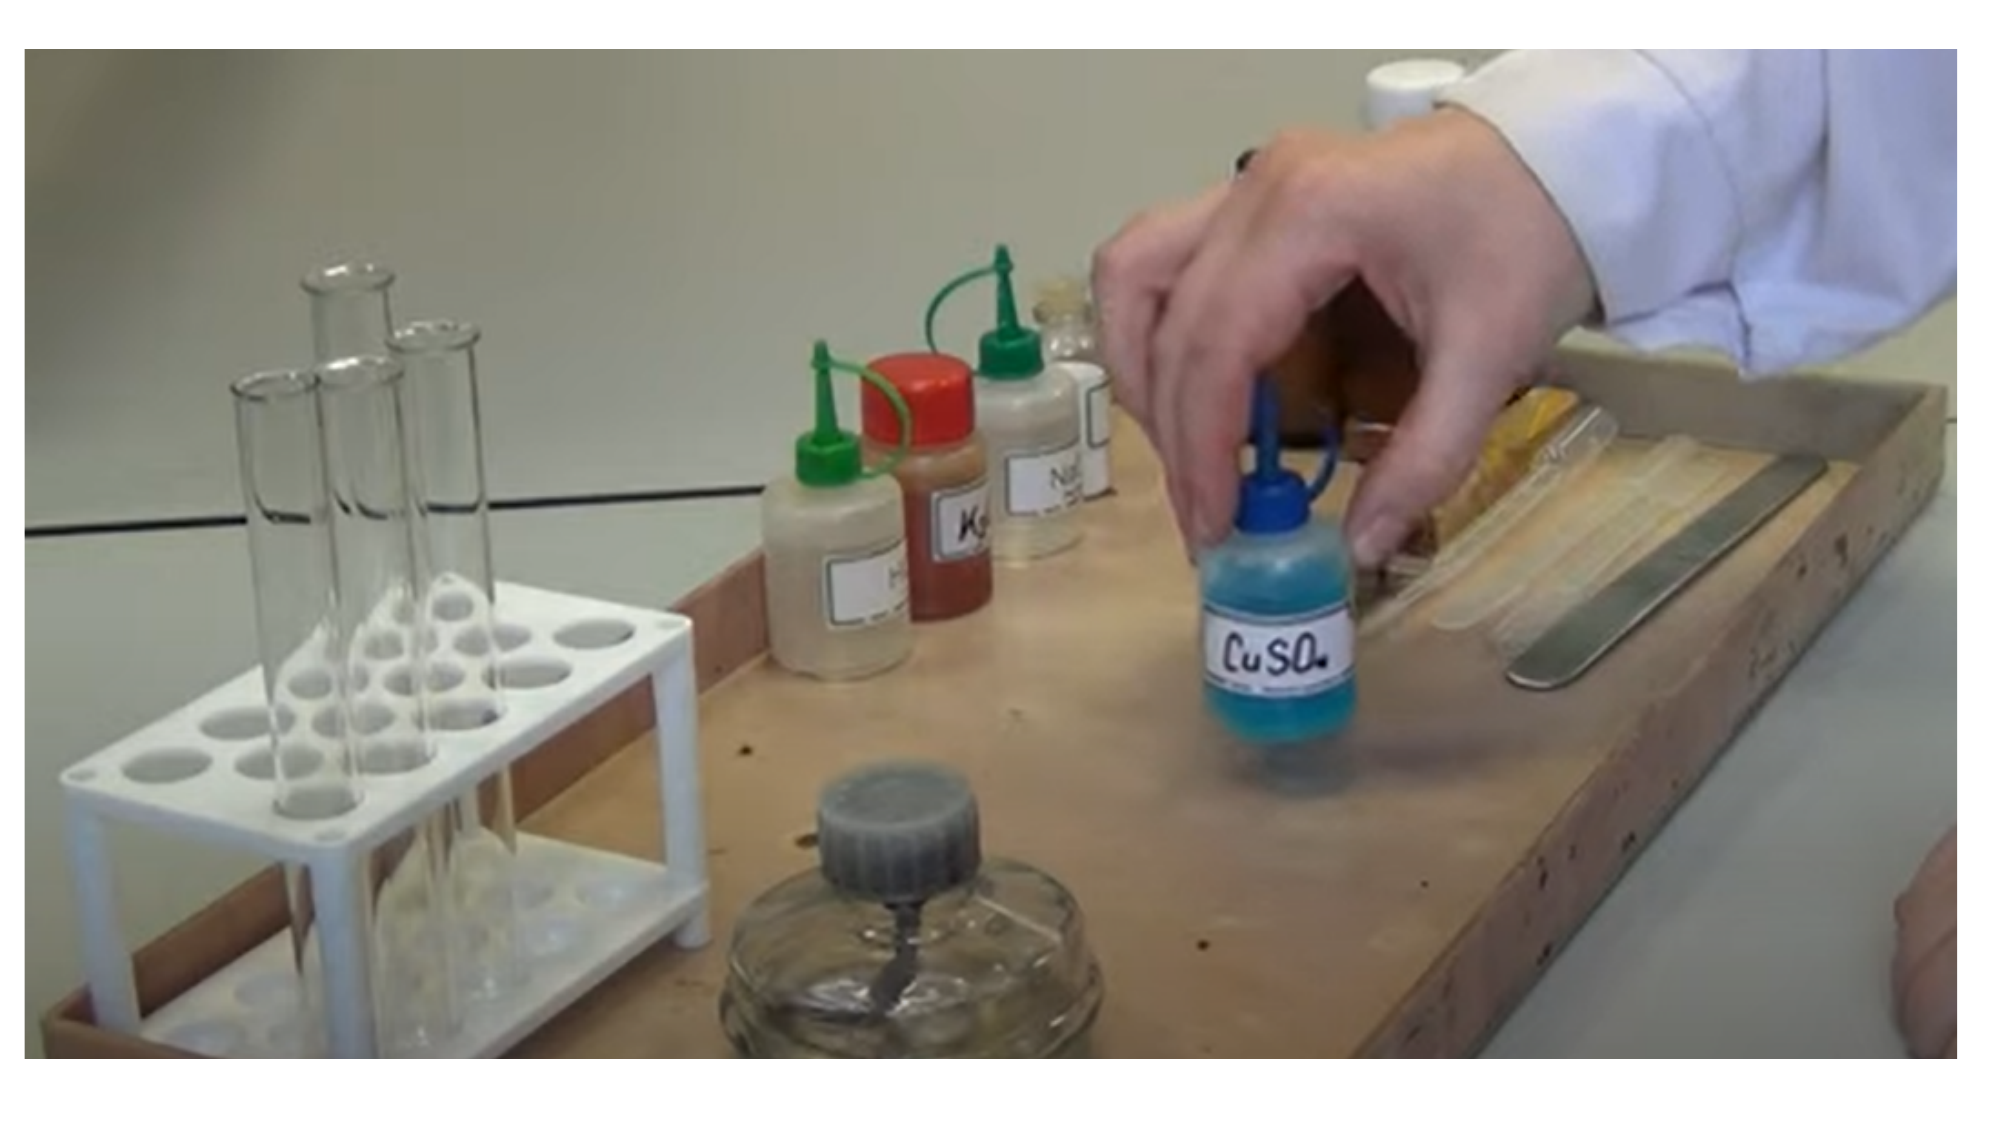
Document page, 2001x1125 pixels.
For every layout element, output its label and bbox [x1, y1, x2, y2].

picture [24, 49, 1958, 1059]
